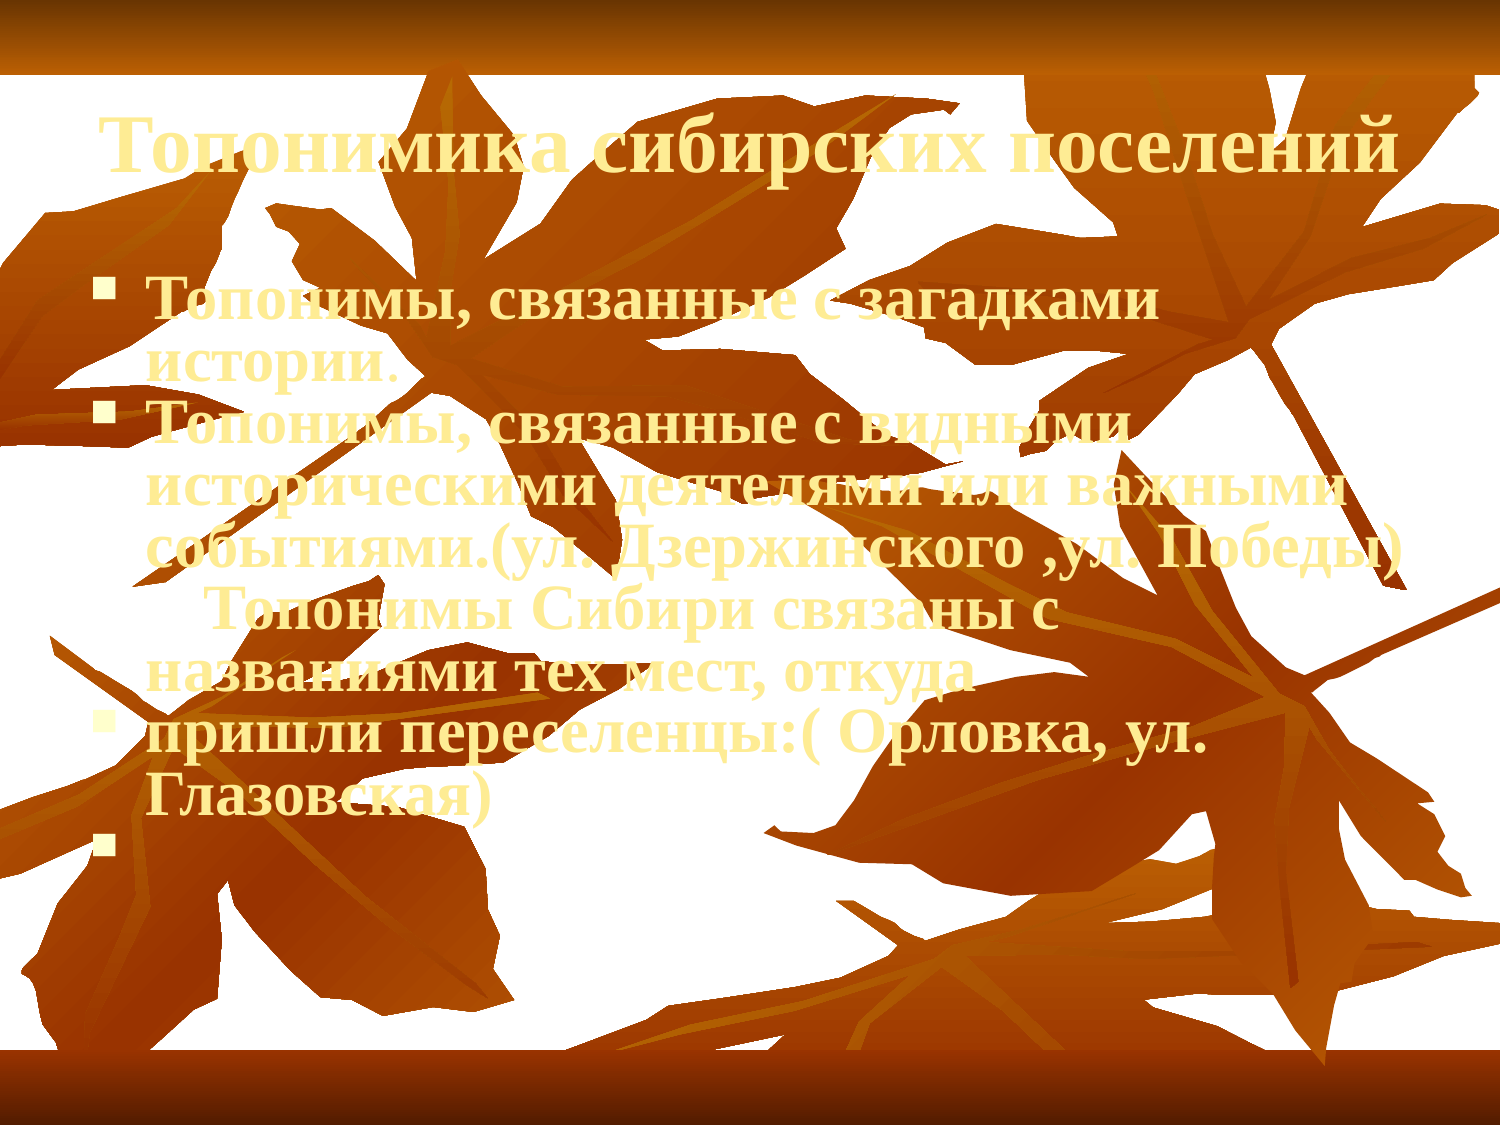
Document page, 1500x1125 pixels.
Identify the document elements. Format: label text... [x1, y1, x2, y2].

text_box Топонимика сибирских поселений [74, 45, 1425, 233]
text_box Топонимы, связанные с загадками истории. Топонимы, связанные с видными историческими деятелями или важными событиями.(ул. Дзержинского ,ул. Победы) Топонимы Сибири связаны с названиями тех мест, откуда пришли переселенцы:( Орловка, ул. Глазовская) [74, 262, 1425, 1006]
